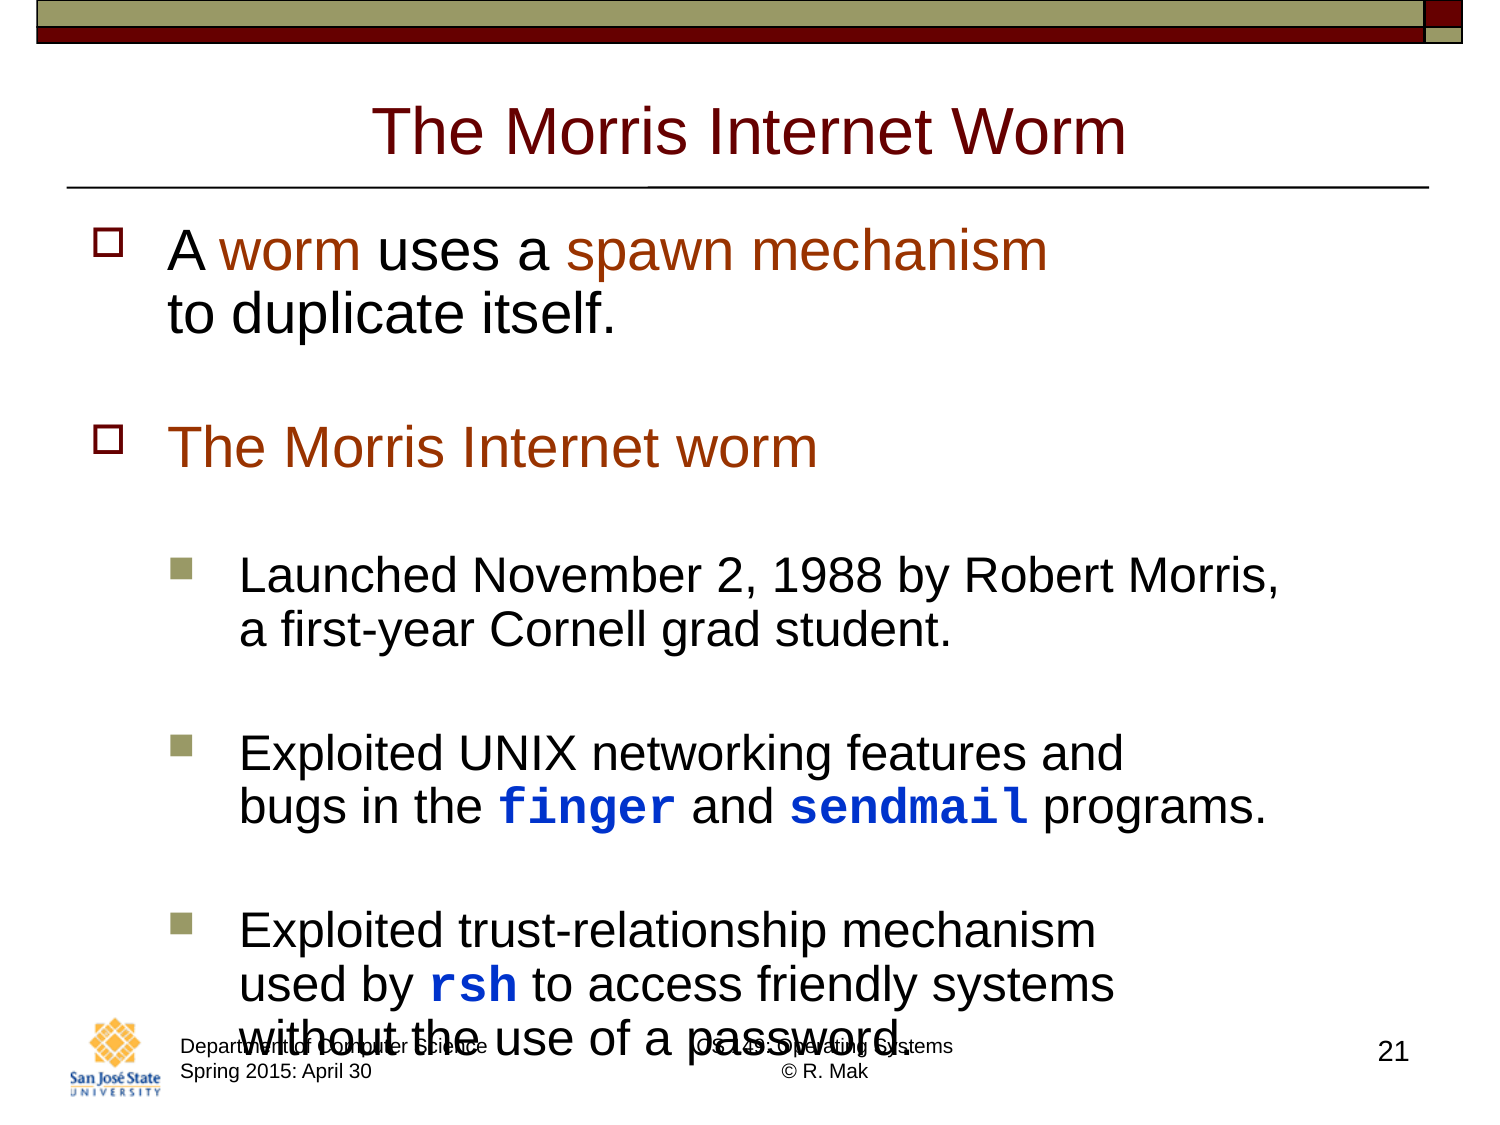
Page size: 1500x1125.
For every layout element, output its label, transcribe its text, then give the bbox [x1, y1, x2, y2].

title The Morris Internet Worm [75, 67, 1425, 175]
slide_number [165, 1025, 510, 1100]
footer CS 149: Operating Systems © R. Mak [554, 1025, 1096, 1100]
picture [60, 1012, 166, 1112]
slide_number 21 [1112, 1025, 1425, 1100]
list A worm uses a spawn mechanism to duplicate itself. The Morris Internet worm Launched November 2, 1988 by Robert Morris, a first-year Cornell grad student. Exploited UNIX networking features and bugs in the finger and sendmail programs. Exploited trust-relationship mechanism used by rsh to access friendly systems without the use of a password. [75, 212, 1425, 1006]
